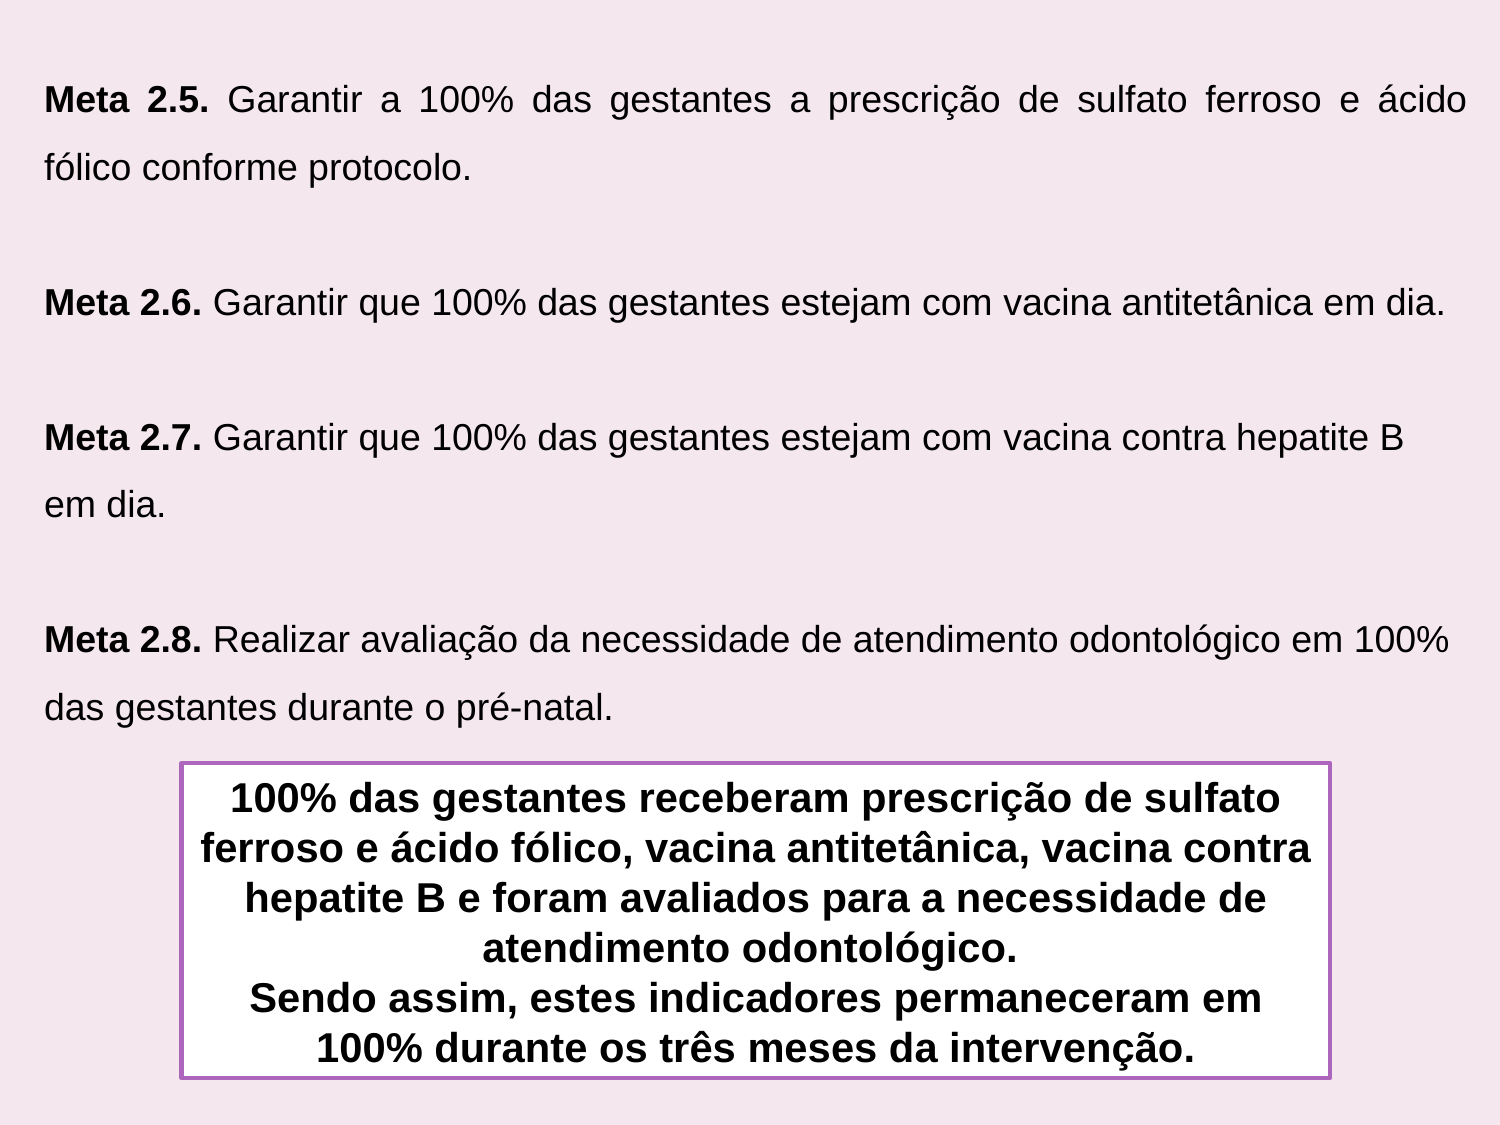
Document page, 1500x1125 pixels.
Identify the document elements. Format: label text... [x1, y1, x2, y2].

title [151, 42, 1500, 231]
text_box 100% das gestantes receberam prescrição de sulfato ferroso e ácido fólico, vacina antitetânica, vacina contra hepatite B e foram avaliados para a necessidade de atendimento odontológico. Sendo assim, estes indicadores permaneceram em 100% durante os três meses da intervenção. [179, 761, 1332, 1080]
text_box Meta 2.5. Garantir a 100% das gestantes a prescrição de sulfato ferroso e ácido fólico conforme protocolo. Meta 2.6. Garantir que 100% das gestantes estejam com vacina antitetânica em dia. Meta 2.7. Garantir que 100% das gestantes estejam com vacina contra hepatite B em dia. Meta 2.8. Realizar avaliação da necessidade de atendimento odontológico em 100% das gestantes durante o pré-natal. [29, 45, 1483, 871]
